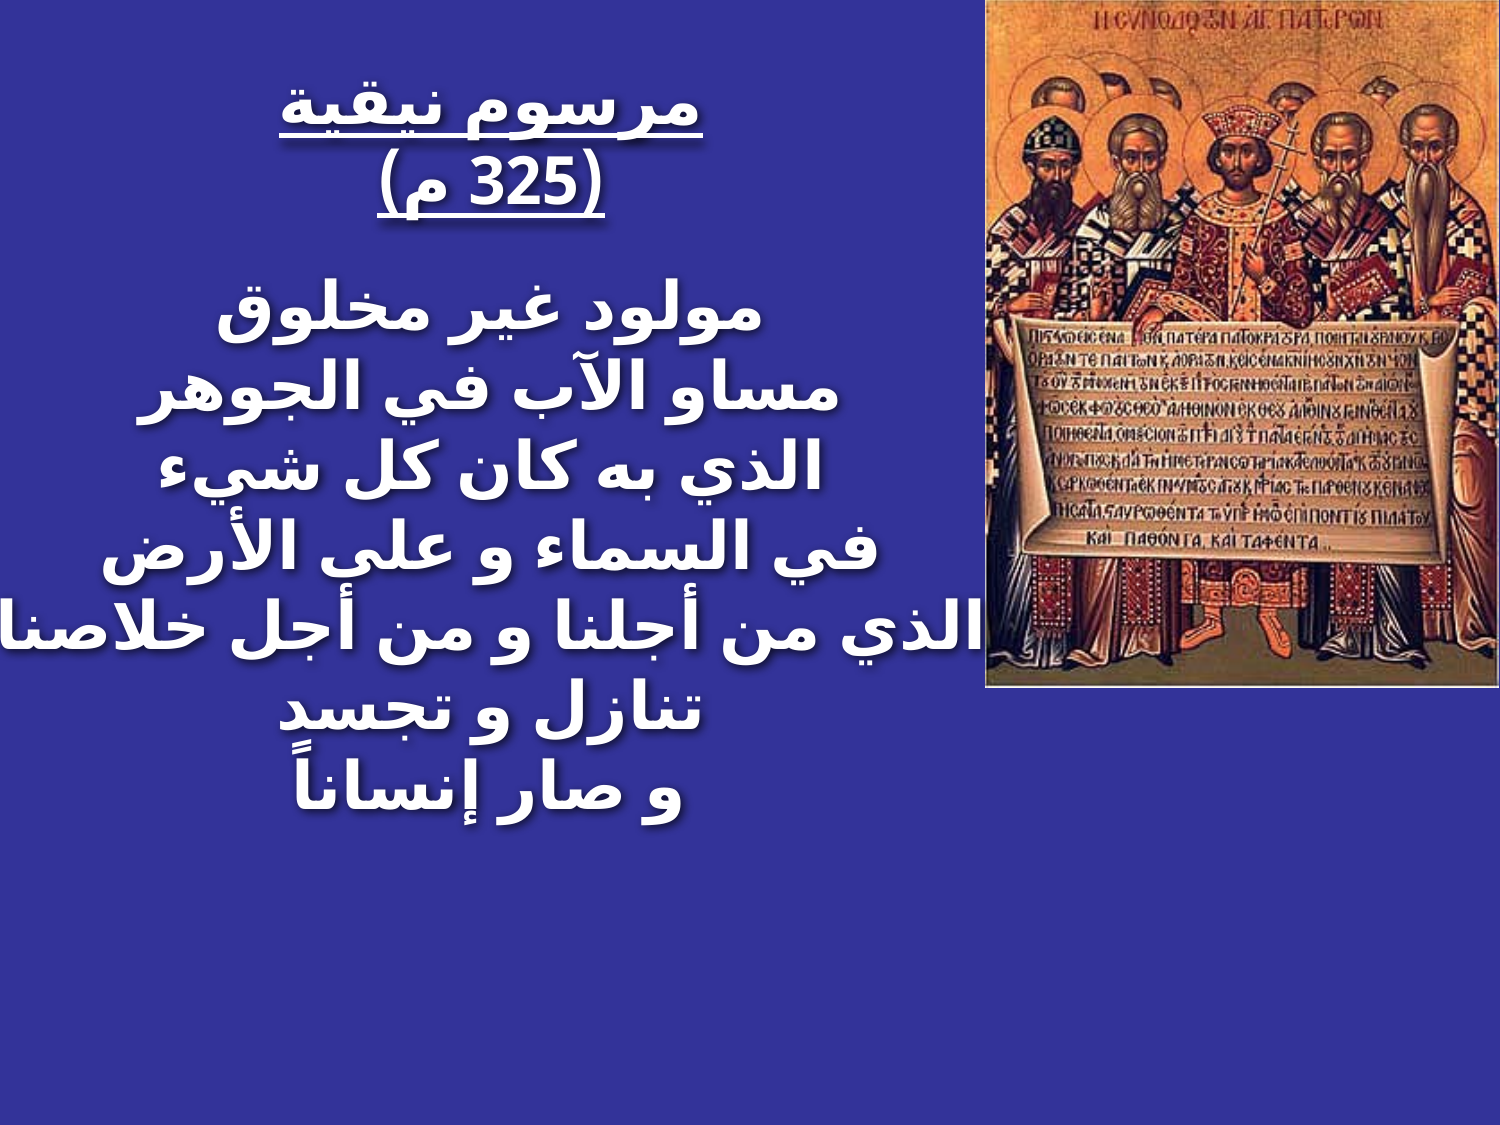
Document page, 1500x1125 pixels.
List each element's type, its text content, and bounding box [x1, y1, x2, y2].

text_box مولود غير مخلوق مساو الآب في الجوهر الذي به كان كل شيء في السماء و على الأرض الذي من أجلنا و من أجل خلاصنا تنازل و تجسد و صار إنساناً [0, 255, 1002, 830]
picture [984, 0, 1500, 688]
title مرسوم نيقية (325 م) [227, 50, 755, 250]
